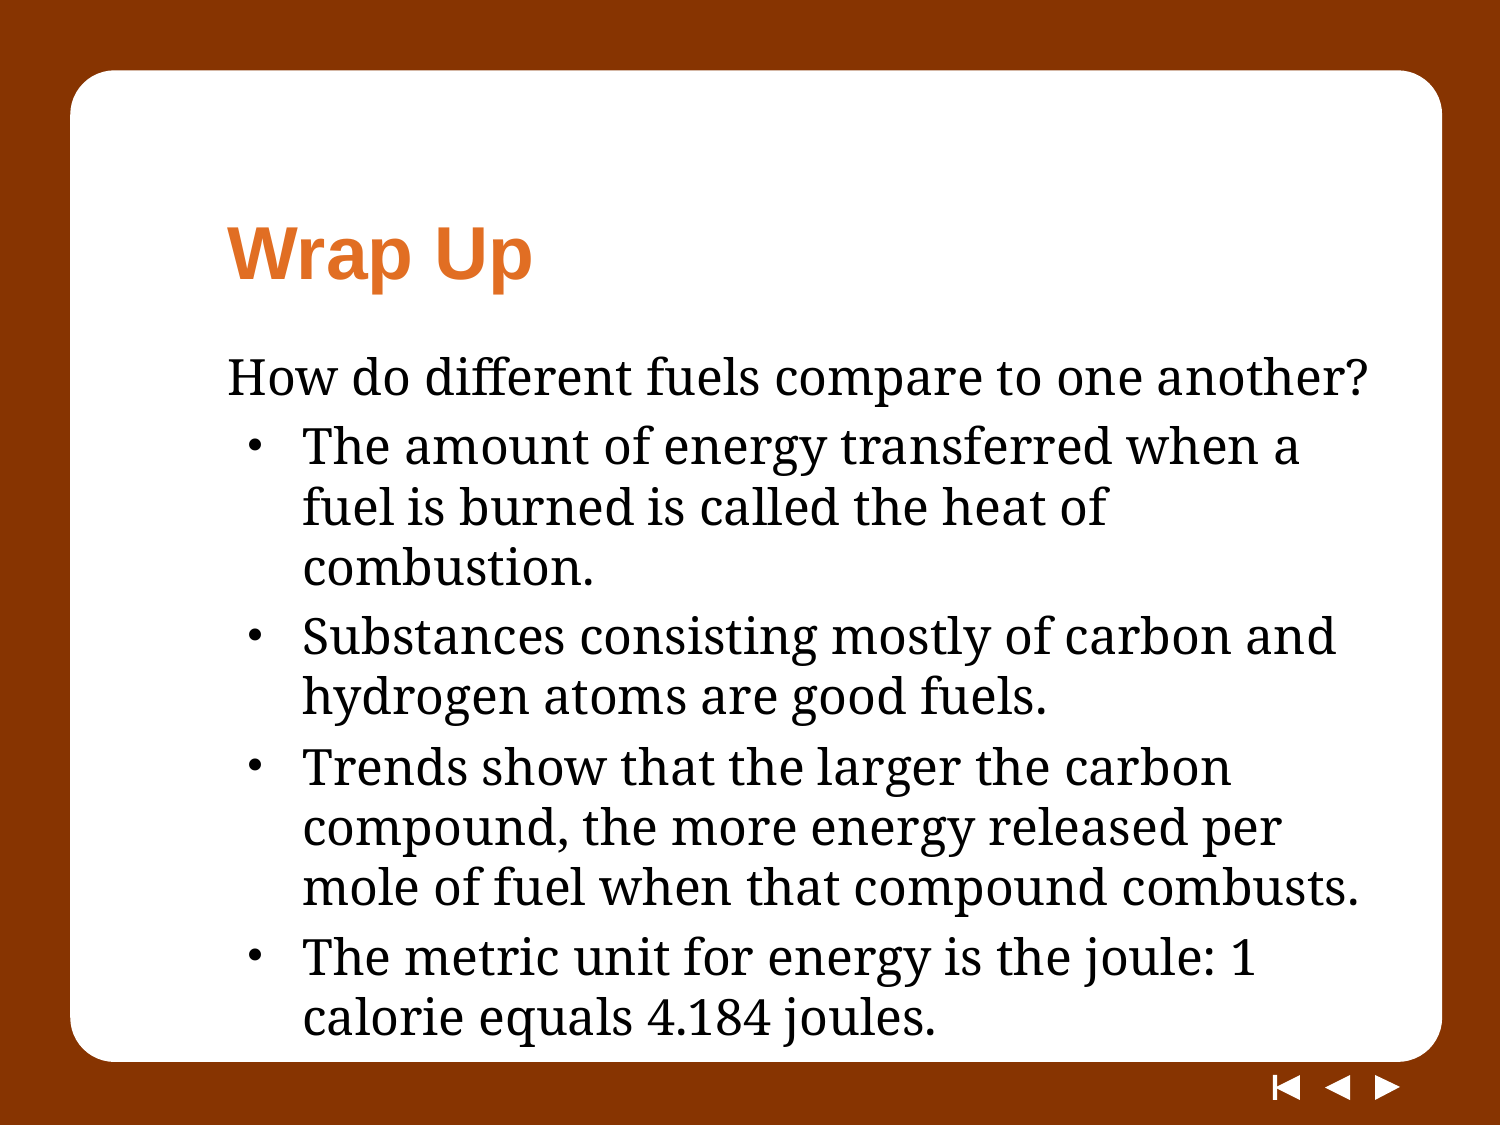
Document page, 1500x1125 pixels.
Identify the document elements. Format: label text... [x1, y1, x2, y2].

title Wrap Up [212, 174, 1425, 325]
list How do different fuels compare to one another? The amount of energy transferred when a fuel is burned is called the heat of combustion. Substances consisting mostly of carbon and hydrogen atoms are good fuels. Trends show that the larger the carbon compound, the more energy released per mole of fuel when that compound combusts. The metric unit for energy is the joule: 1 calorie equals 4.184 joules. [212, 337, 1388, 1000]
